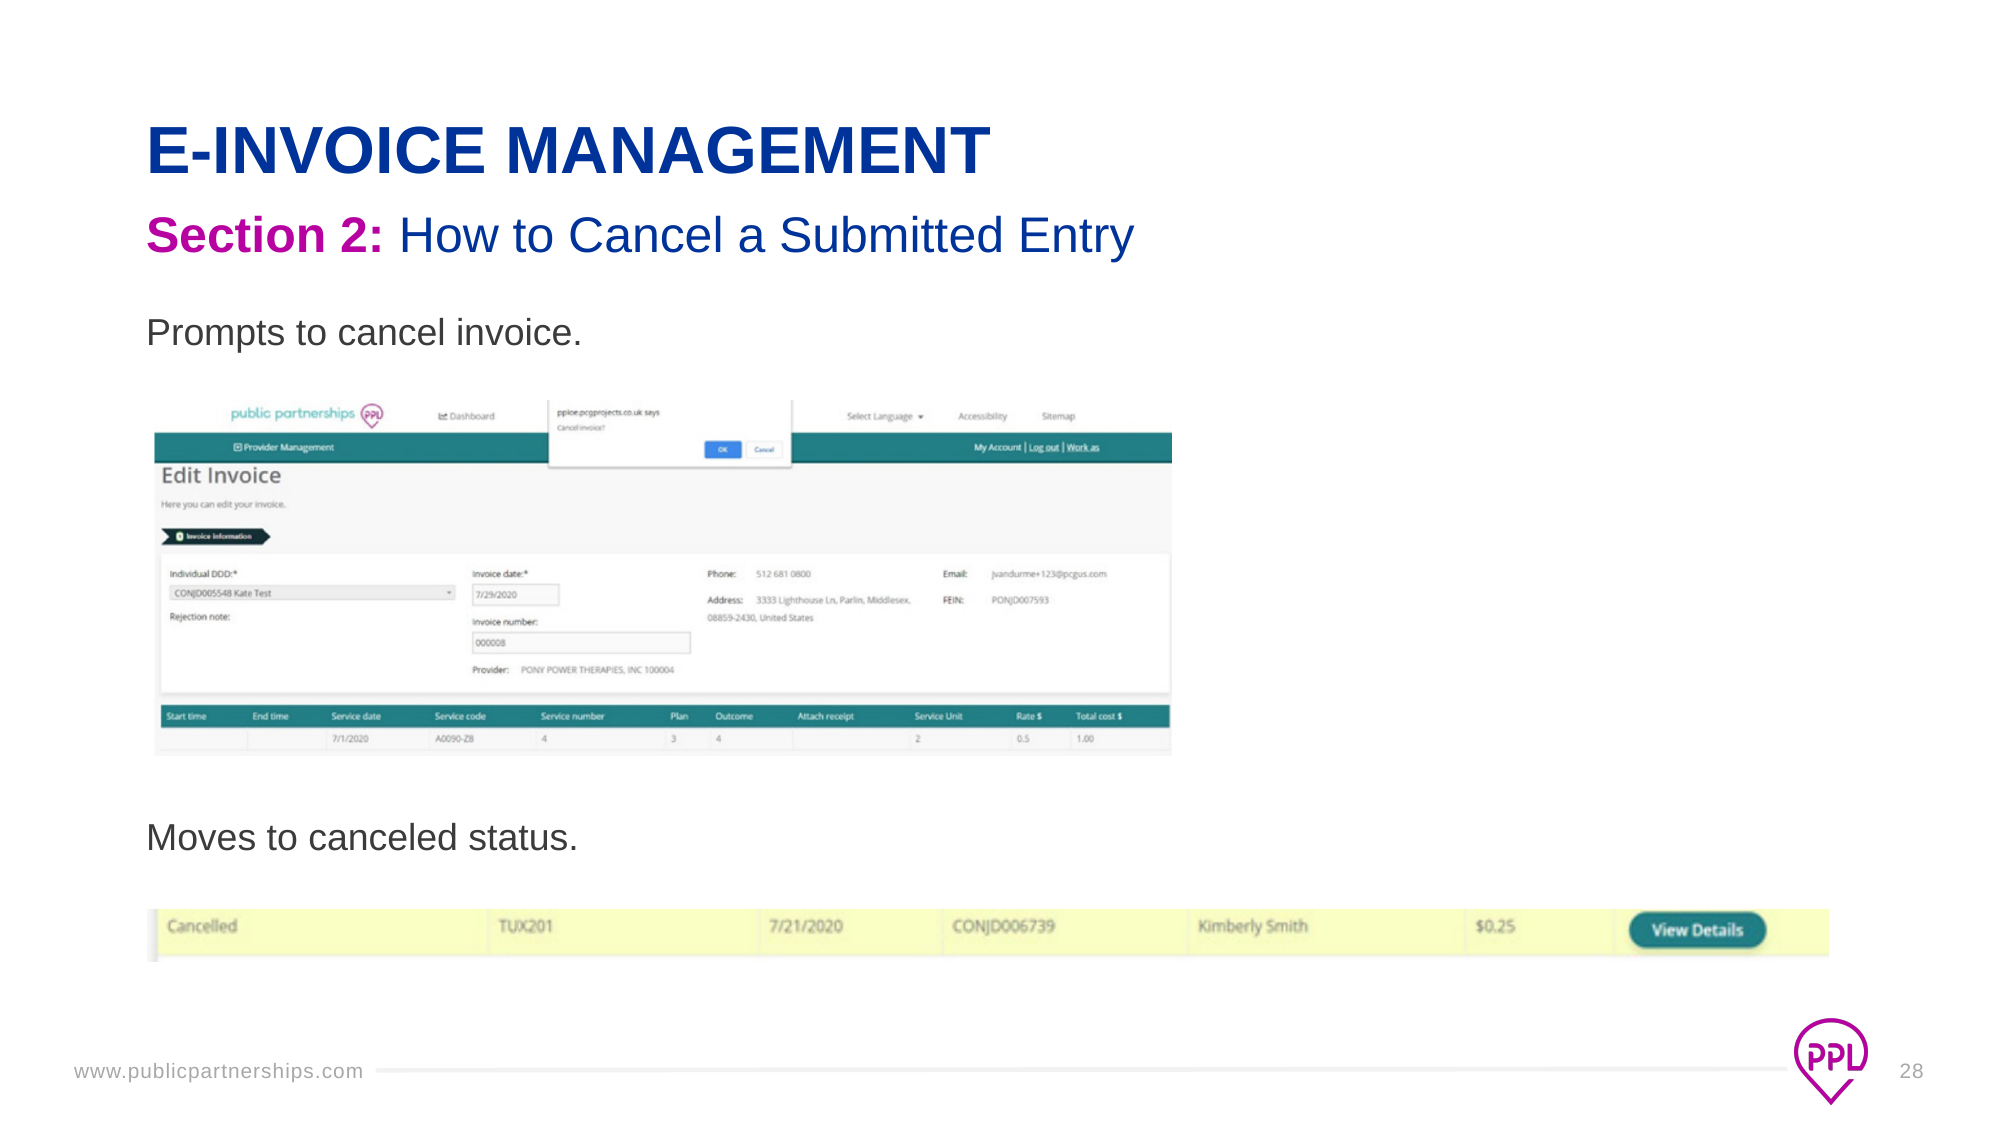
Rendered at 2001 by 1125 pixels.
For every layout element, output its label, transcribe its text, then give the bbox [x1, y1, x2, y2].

picture [143, 899, 1843, 962]
slide_number 28 [1867, 1051, 1939, 1090]
text_box E-INVOICE MANAGEMENT [131, 99, 1914, 195]
picture [1794, 1018, 1868, 1105]
picture [143, 393, 1177, 759]
text_box Section 2: How to Cancel a Submitted Entry Prompts to cancel invoice. [131, 195, 1891, 361]
text_box Moves to canceled status. [131, 805, 1713, 866]
